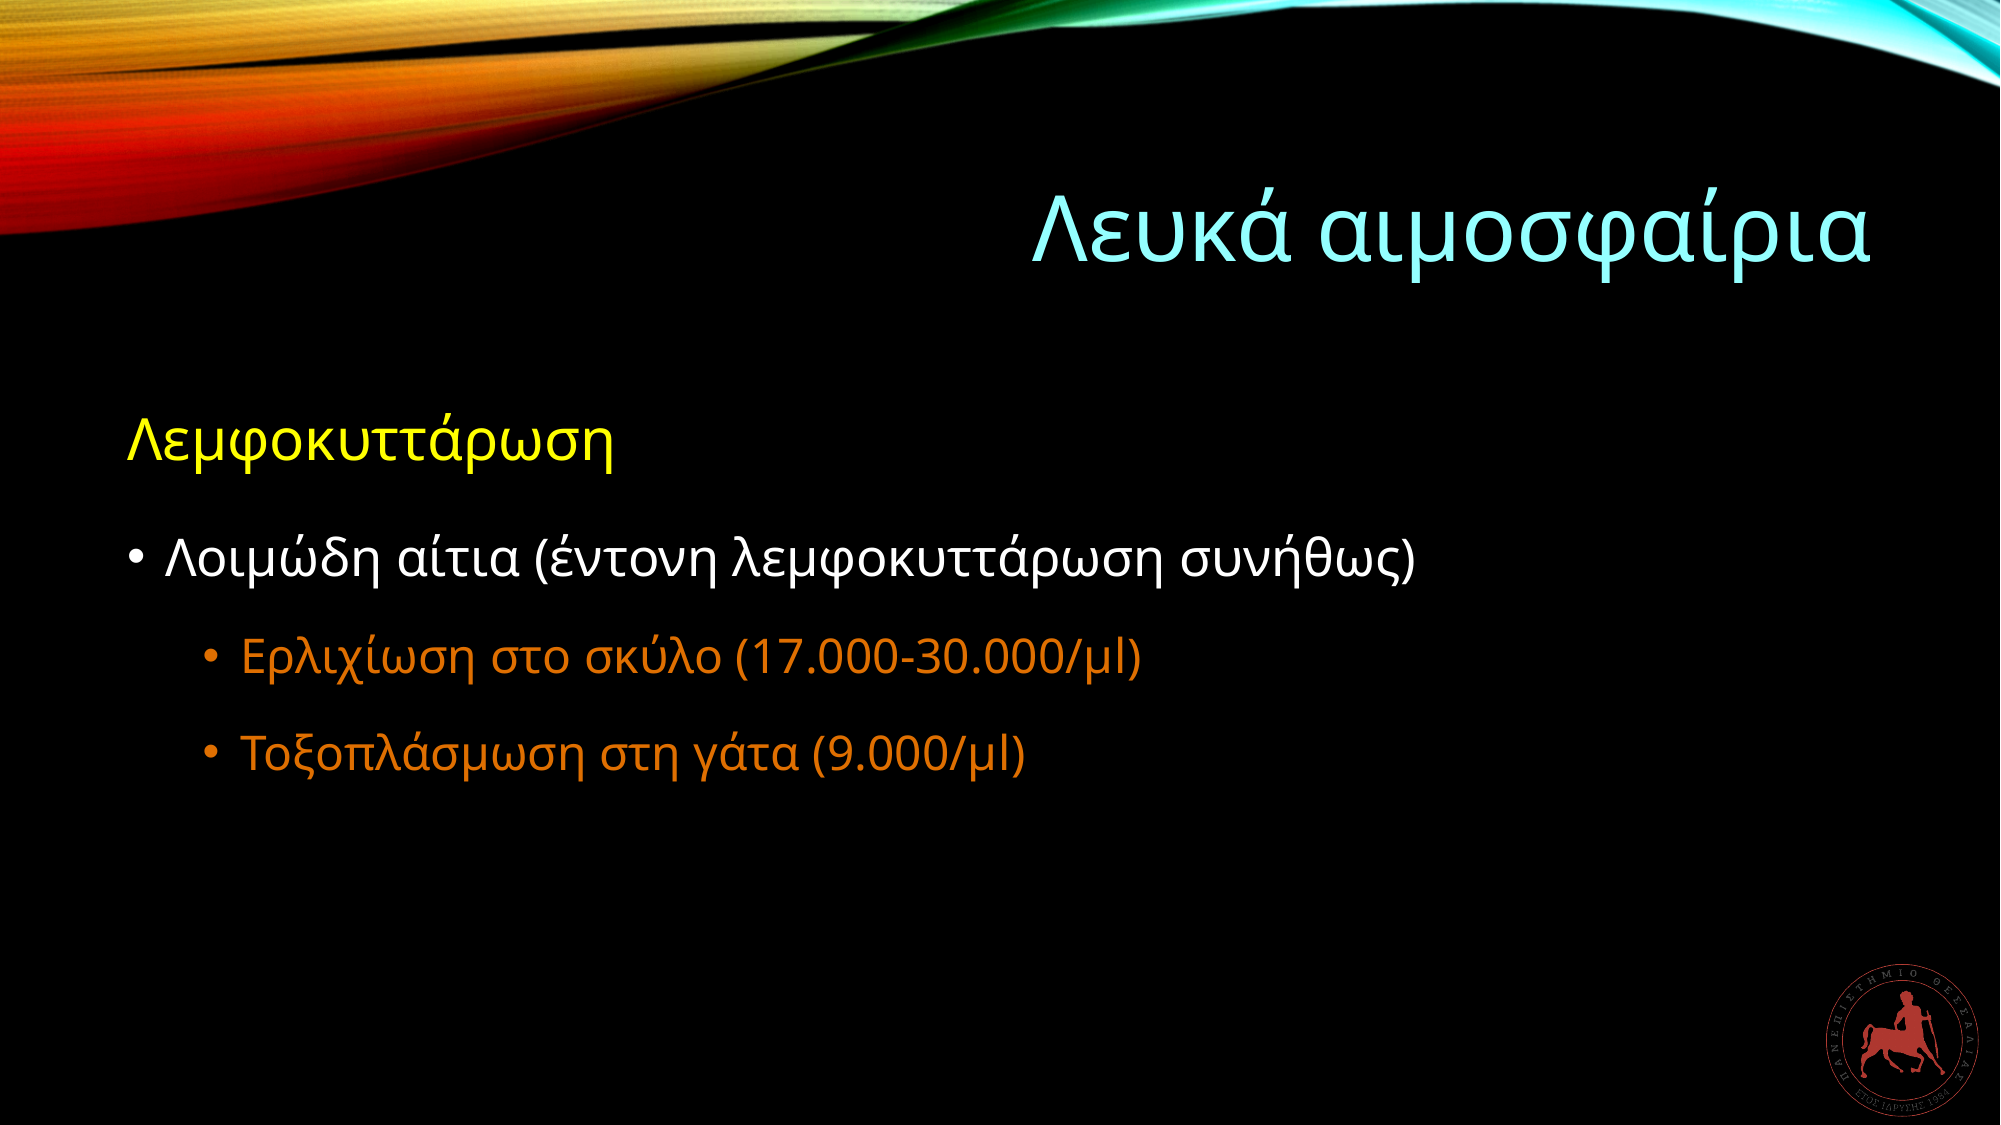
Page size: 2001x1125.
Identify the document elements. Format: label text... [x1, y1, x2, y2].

list Λεμφοκυττάρωση Λοιμώδη αίτια (έντονη λεμφοκυττάρωση συνήθως) Ερλιχίωση στο σκύλο (17.000-30.000/μl) Τοξοπλάσμωση στη γάτα (9.000/μl) [112, 360, 1888, 1080]
picture [1825, 963, 1979, 1117]
picture [0, 0, 2000, 237]
title Λευκά αιμοσφαίρια [474, 125, 1888, 338]
